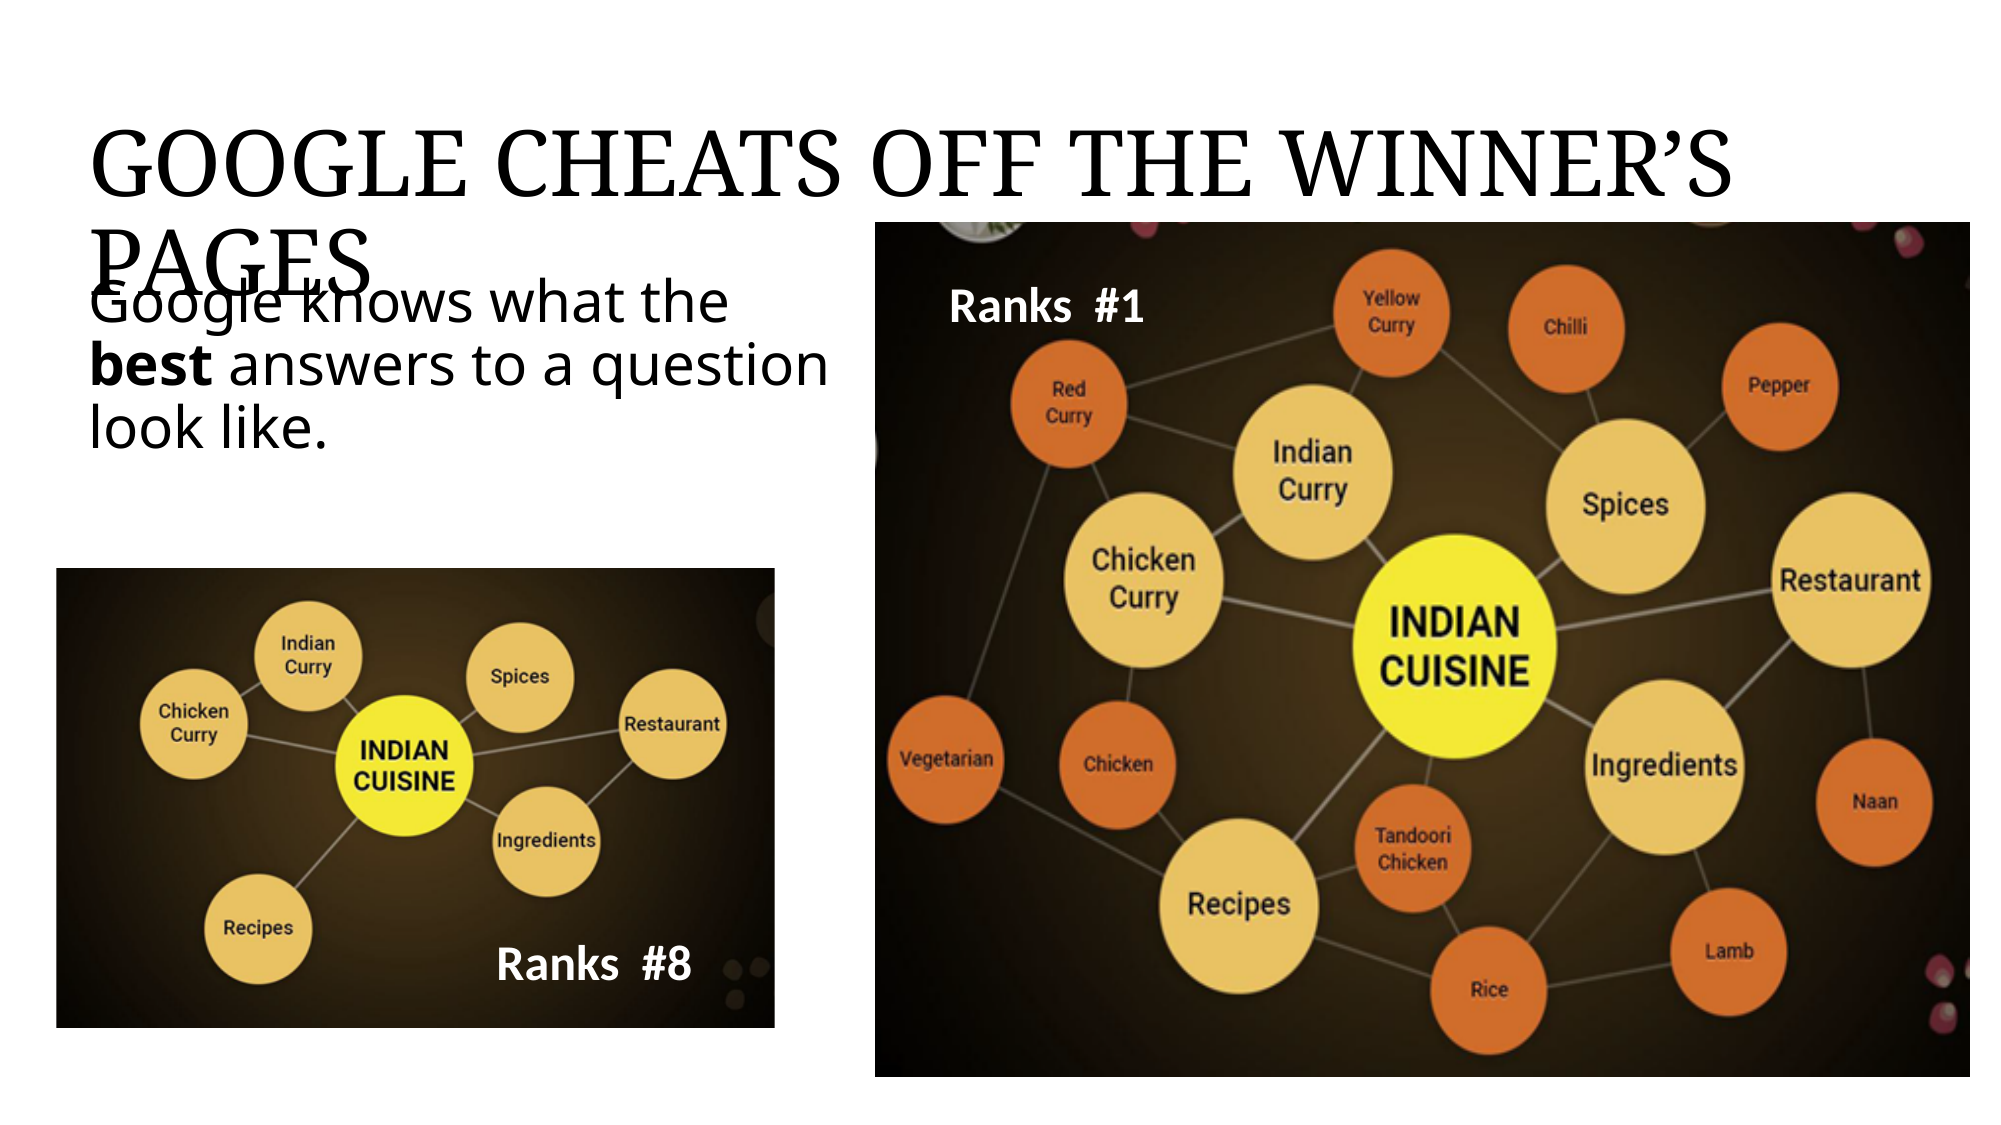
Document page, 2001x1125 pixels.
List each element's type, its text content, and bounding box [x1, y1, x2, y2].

title Google Cheats Off The Winner’s Pages [68, 97, 1932, 223]
picture [875, 222, 1970, 1077]
picture [56, 568, 775, 1028]
list Google knows what the best answers to a question look like. [68, 252, 875, 529]
